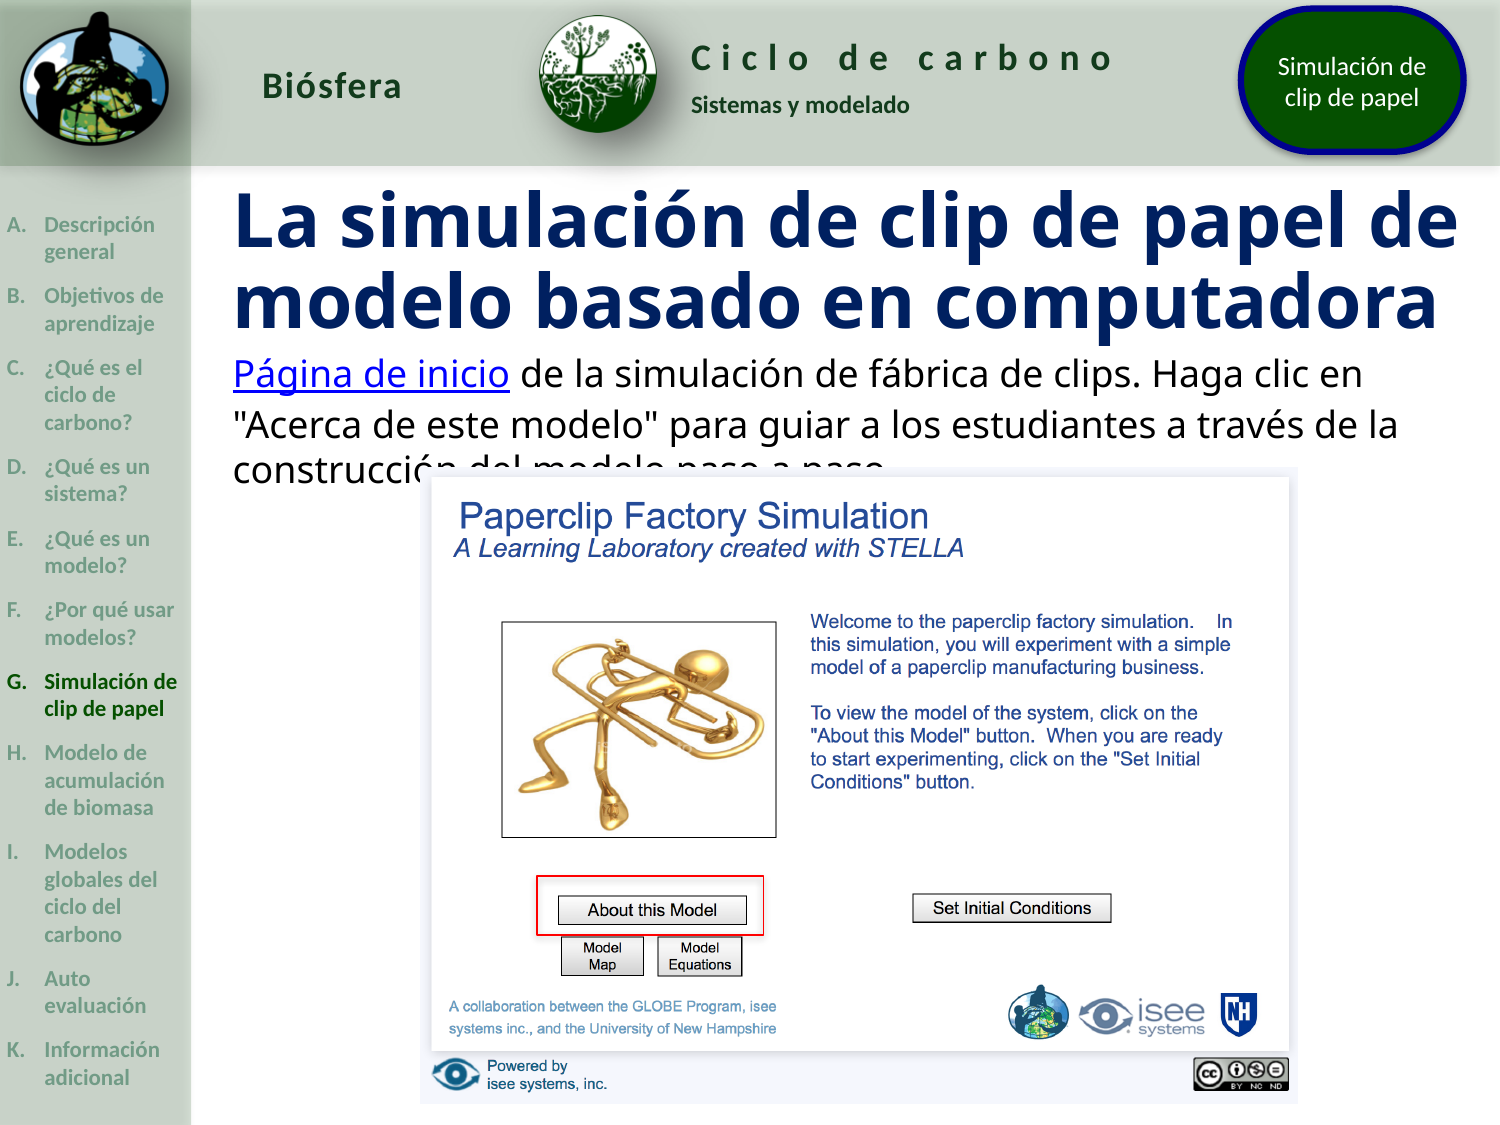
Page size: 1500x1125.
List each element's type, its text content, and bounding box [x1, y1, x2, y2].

text_box La simulación de clip de papel de modelo basado en computadora [217, 155, 1500, 342]
picture [420, 467, 1298, 1105]
picture [0, 0, 1500, 1124]
text_box Página de inicio de la simulación de fábrica de clips. Haga clic en "Acerca de este modelo" para guiar a los estudiantes a través de la construcción del modelo paso a paso. [217, 342, 1500, 498]
